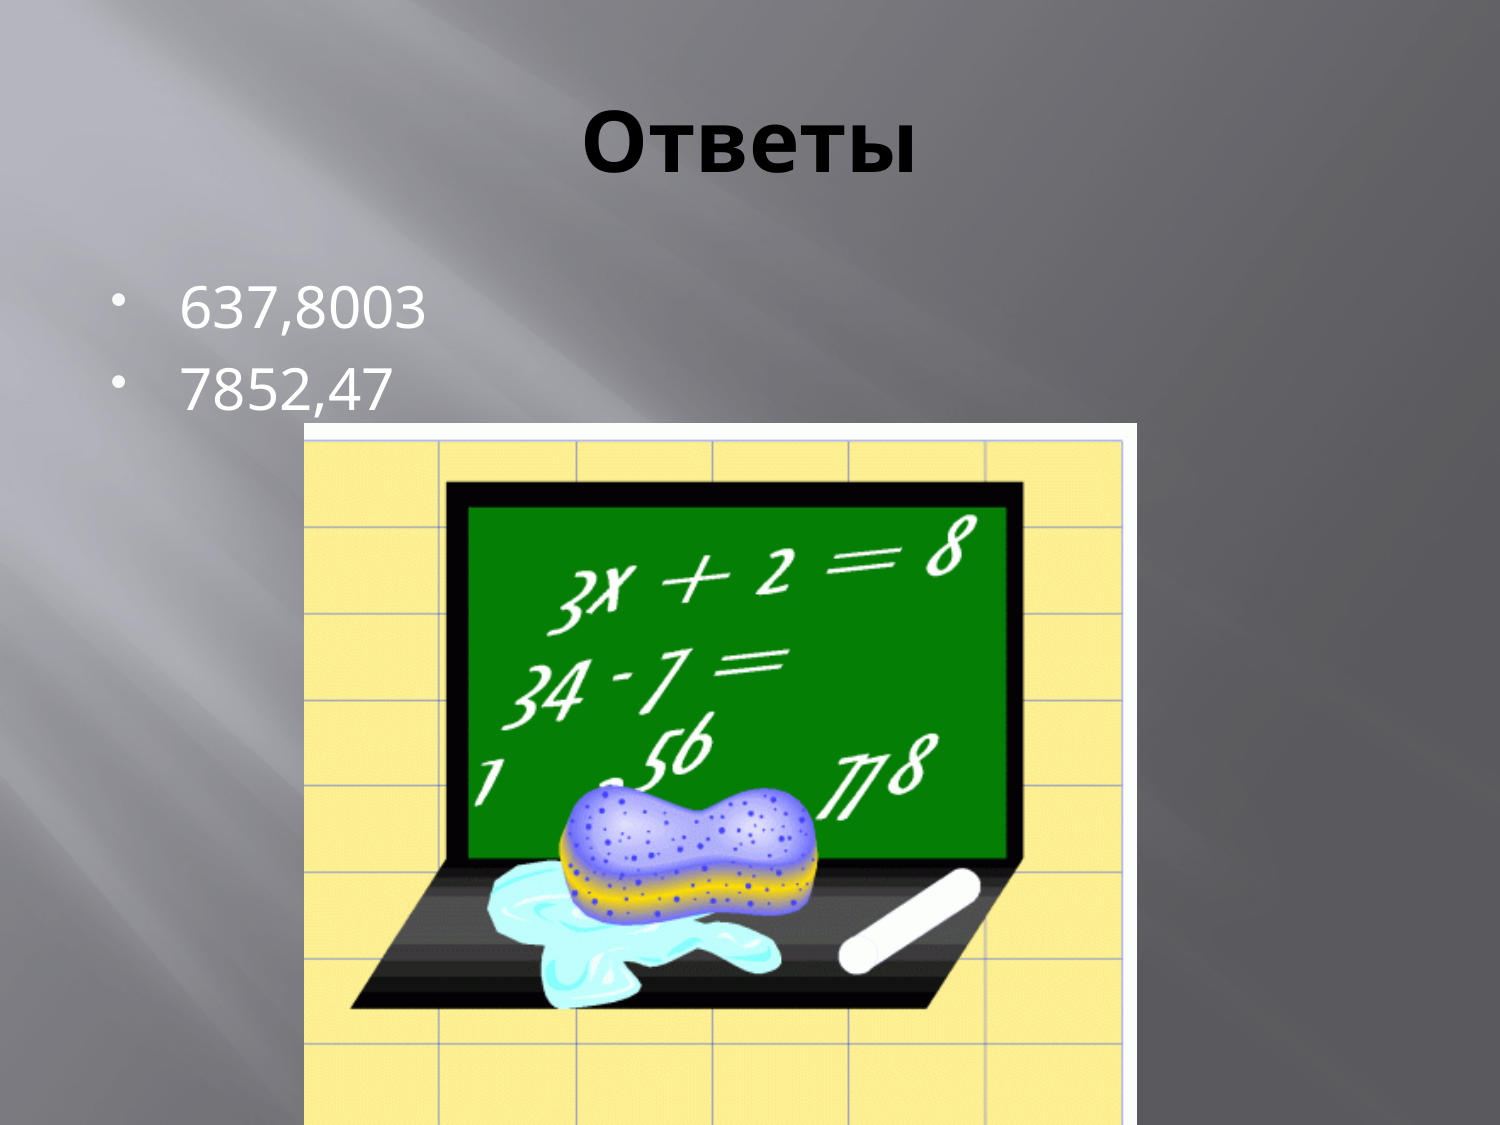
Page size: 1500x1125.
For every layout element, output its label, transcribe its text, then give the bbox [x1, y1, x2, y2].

list 637,8003 7852,47 [75, 262, 1425, 1035]
picture [304, 423, 1137, 1125]
title Ответы [75, 45, 1425, 233]
